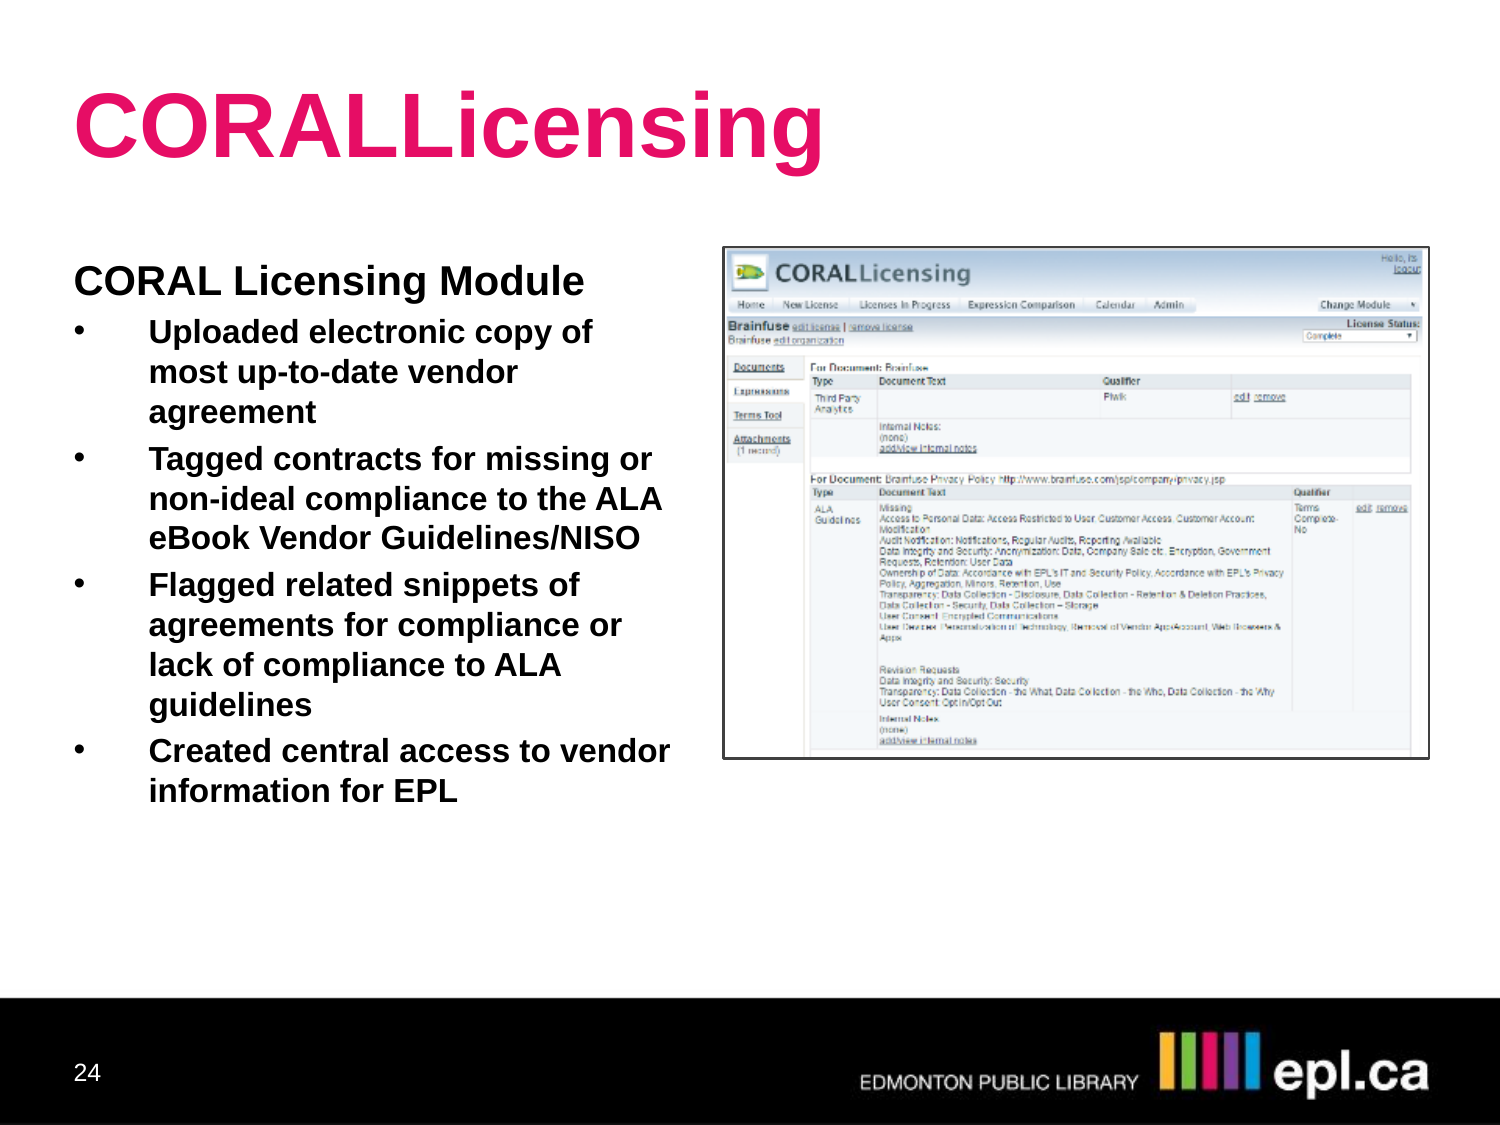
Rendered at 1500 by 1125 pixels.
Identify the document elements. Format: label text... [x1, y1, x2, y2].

list CORALLicensing [58, 58, 1430, 247]
list CORAL Licensing Module Uploaded electronic copy of most up-to-date vendor agreement Tagged contracts for missing or non-ideal compliance to the ALA eBook Vendor Guidelines/NISO Flagged related snippets of agreements for compliance or lack of compliance to ALA guidelines Created central access to vendor information for EPL [58, 246, 691, 914]
picture [0, 0, 1500, 1125]
slide_number 24 [58, 1041, 409, 1102]
